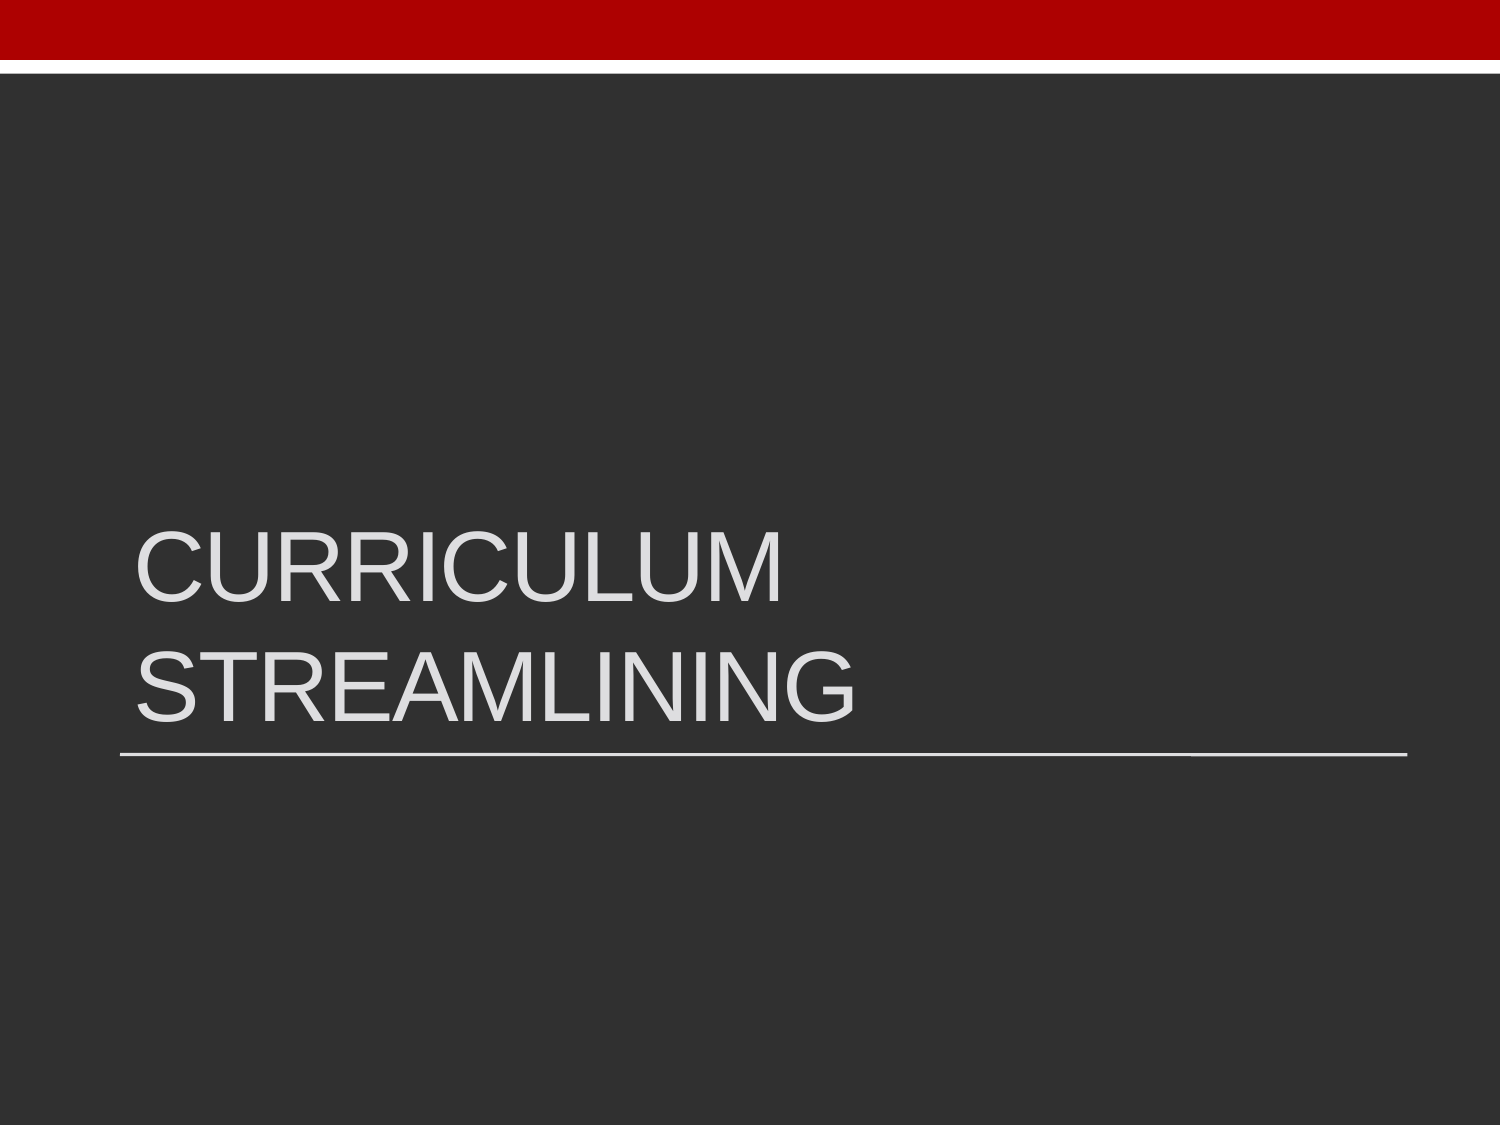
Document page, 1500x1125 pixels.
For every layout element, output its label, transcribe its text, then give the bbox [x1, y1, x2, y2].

title Curriculum Streamlining [118, 387, 1394, 749]
